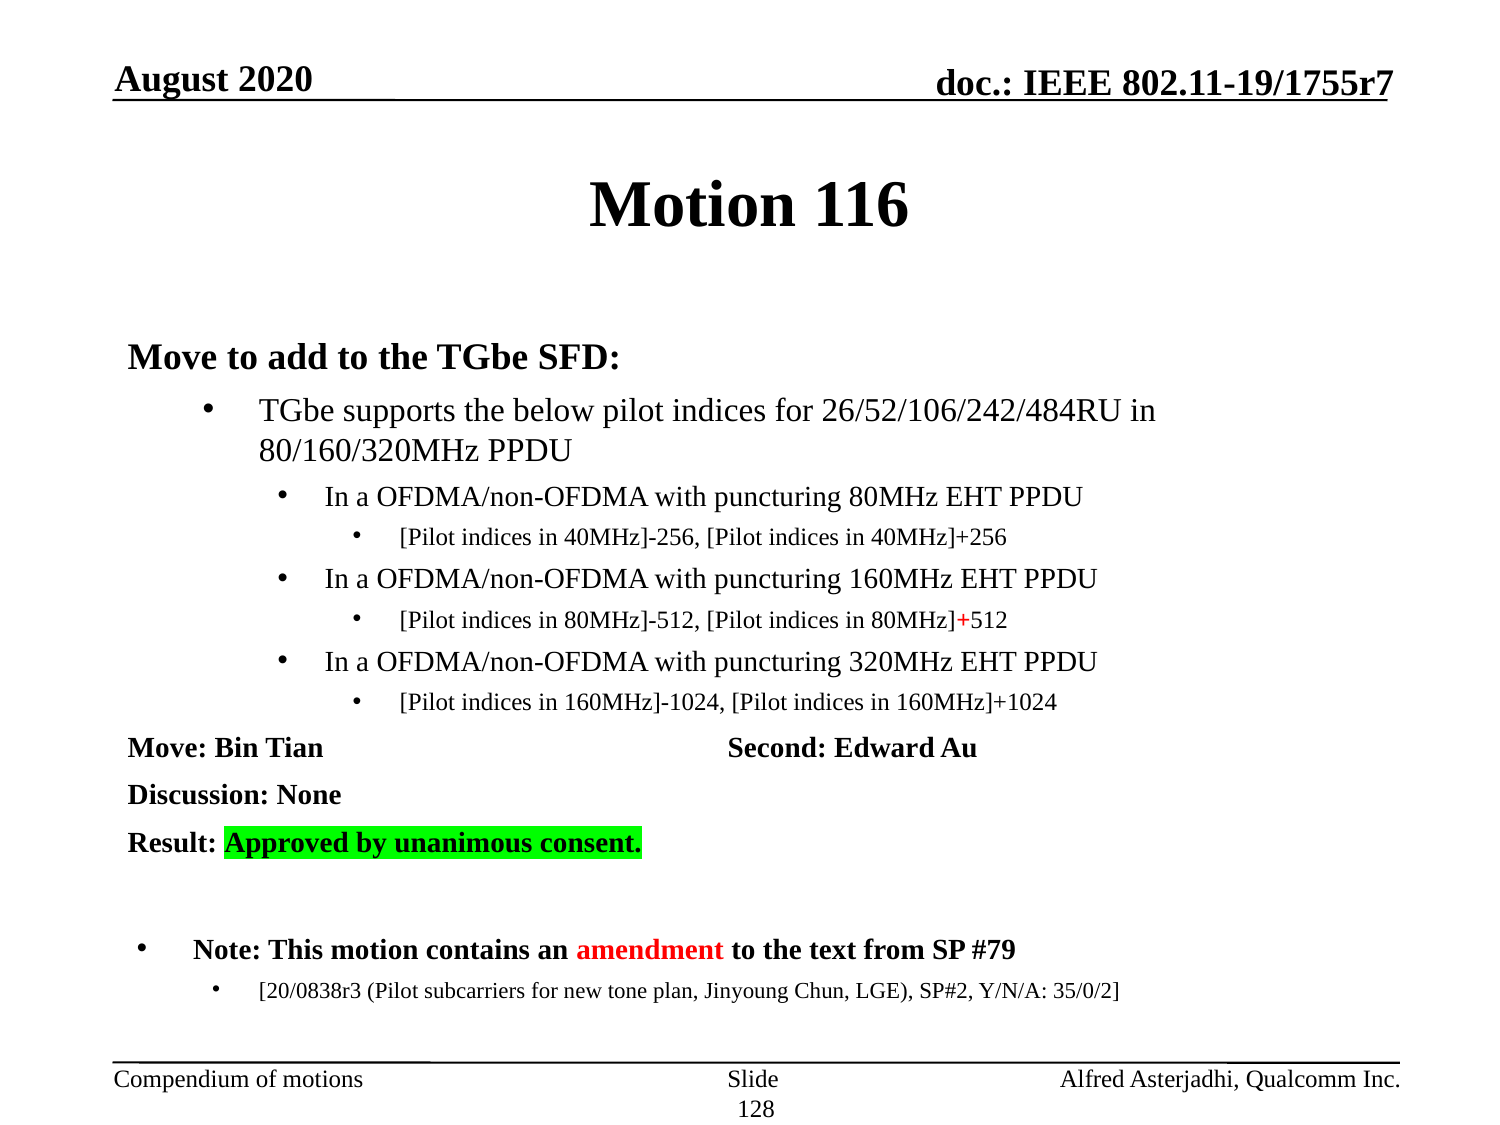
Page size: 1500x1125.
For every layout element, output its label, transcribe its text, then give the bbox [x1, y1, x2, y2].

title Motion 116 [112, 112, 1388, 288]
footer Alfred Asterjadhi, Qualcomm Inc. [878, 1061, 1402, 1093]
list Move to add to the TGbe SFD: TGbe supports the below pilot indices for 26/52/106/242/484RU in 80/160/320MHz PPDU In a OFDMA/non-OFDMA with puncturing 80MHz EHT PPDU [Pilot indices in 40MHz]-256, [Pilot indices in 40MHz]+256 In a OFDMA/non-OFDMA with puncturing 160MHz EHT PPDU [Pilot indices in 80MHz]-512, [Pilot indices in 80MHz]+512 In a OFDMA/non-OFDMA with puncturing 320MHz EHT PPDU [Pilot indices in 160MHz]-1024, [Pilot indices in 160MHz]+1024 Move: Bin Tian Second: Edward Au Discussion: None Result: Approved by unanimous consent. Note: This motion contains an amendment to the text from SP #79 [20/0838r3 (Pilot subcarriers for new tone plan, Jinyoung Chun, LGE), SP#2, Y/N/A: 35/0/2] [112, 324, 1388, 1000]
slide_number Slide 128 [712, 1061, 800, 1123]
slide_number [114, 54, 423, 100]
